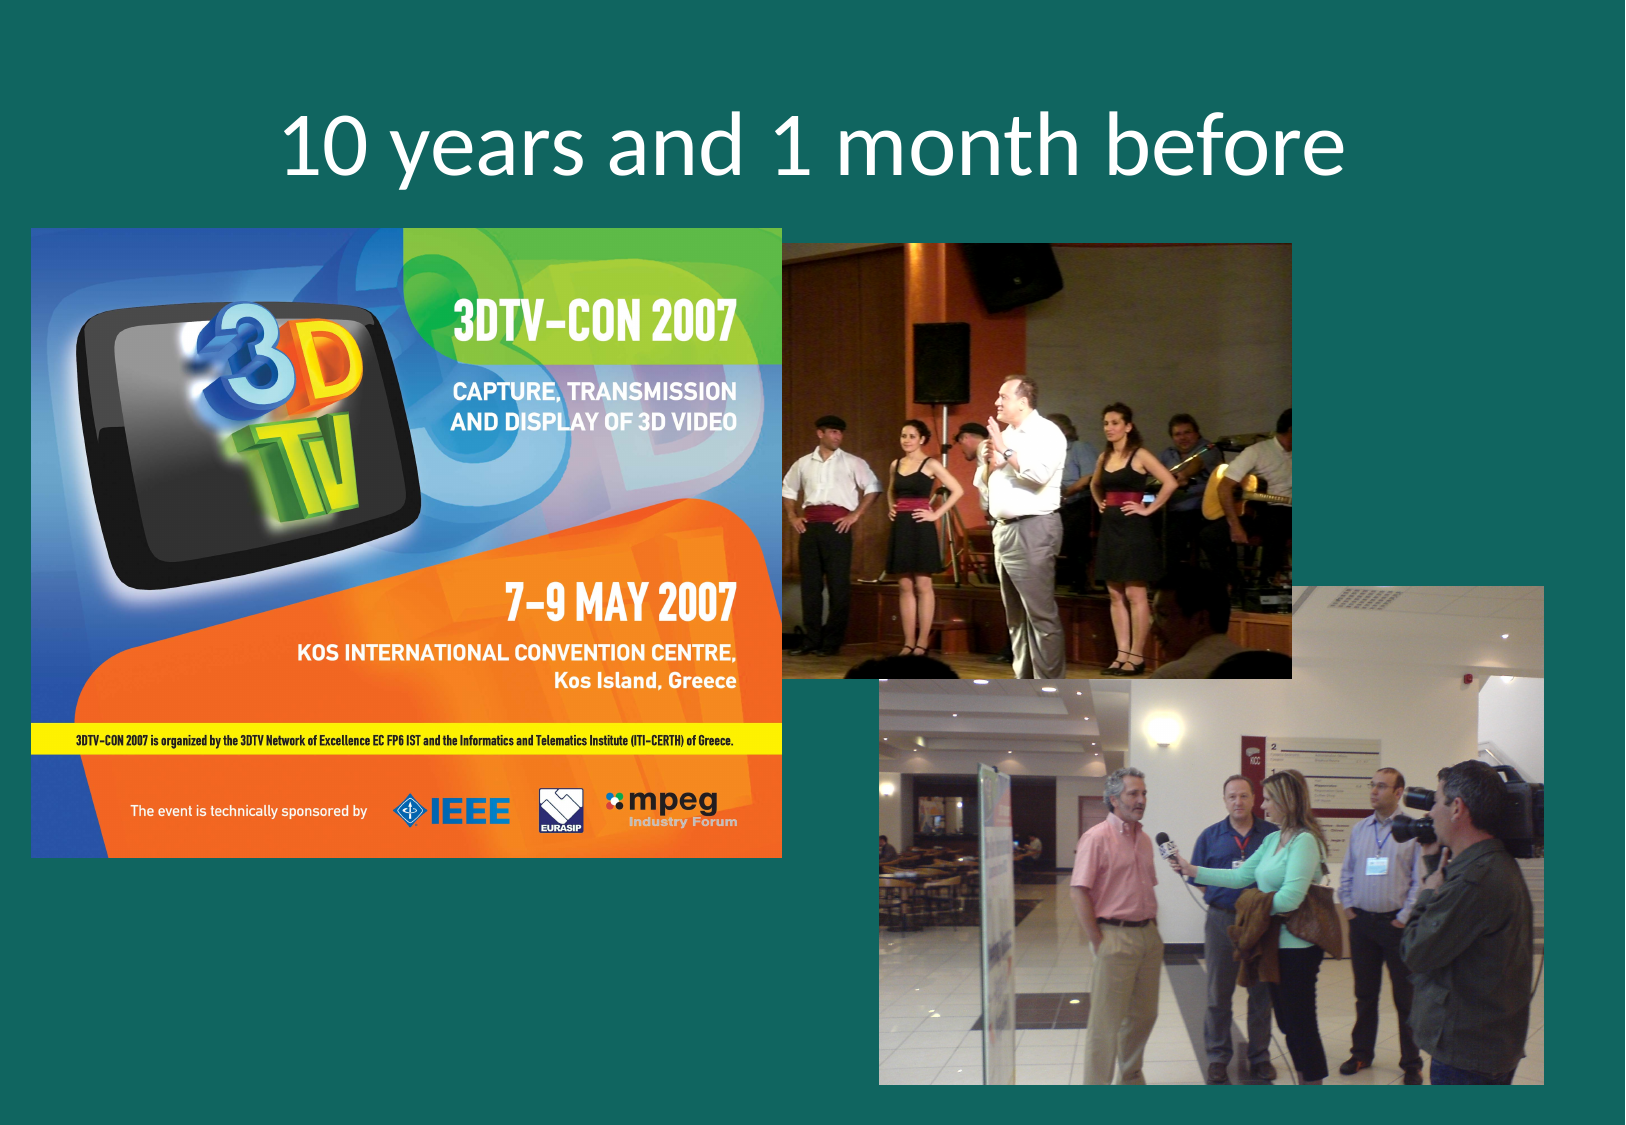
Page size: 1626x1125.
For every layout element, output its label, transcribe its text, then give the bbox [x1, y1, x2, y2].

picture [31, 228, 783, 858]
title 10 years and 1 month before [81, 45, 1544, 233]
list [788, 243, 1292, 679]
picture [879, 586, 1544, 1085]
